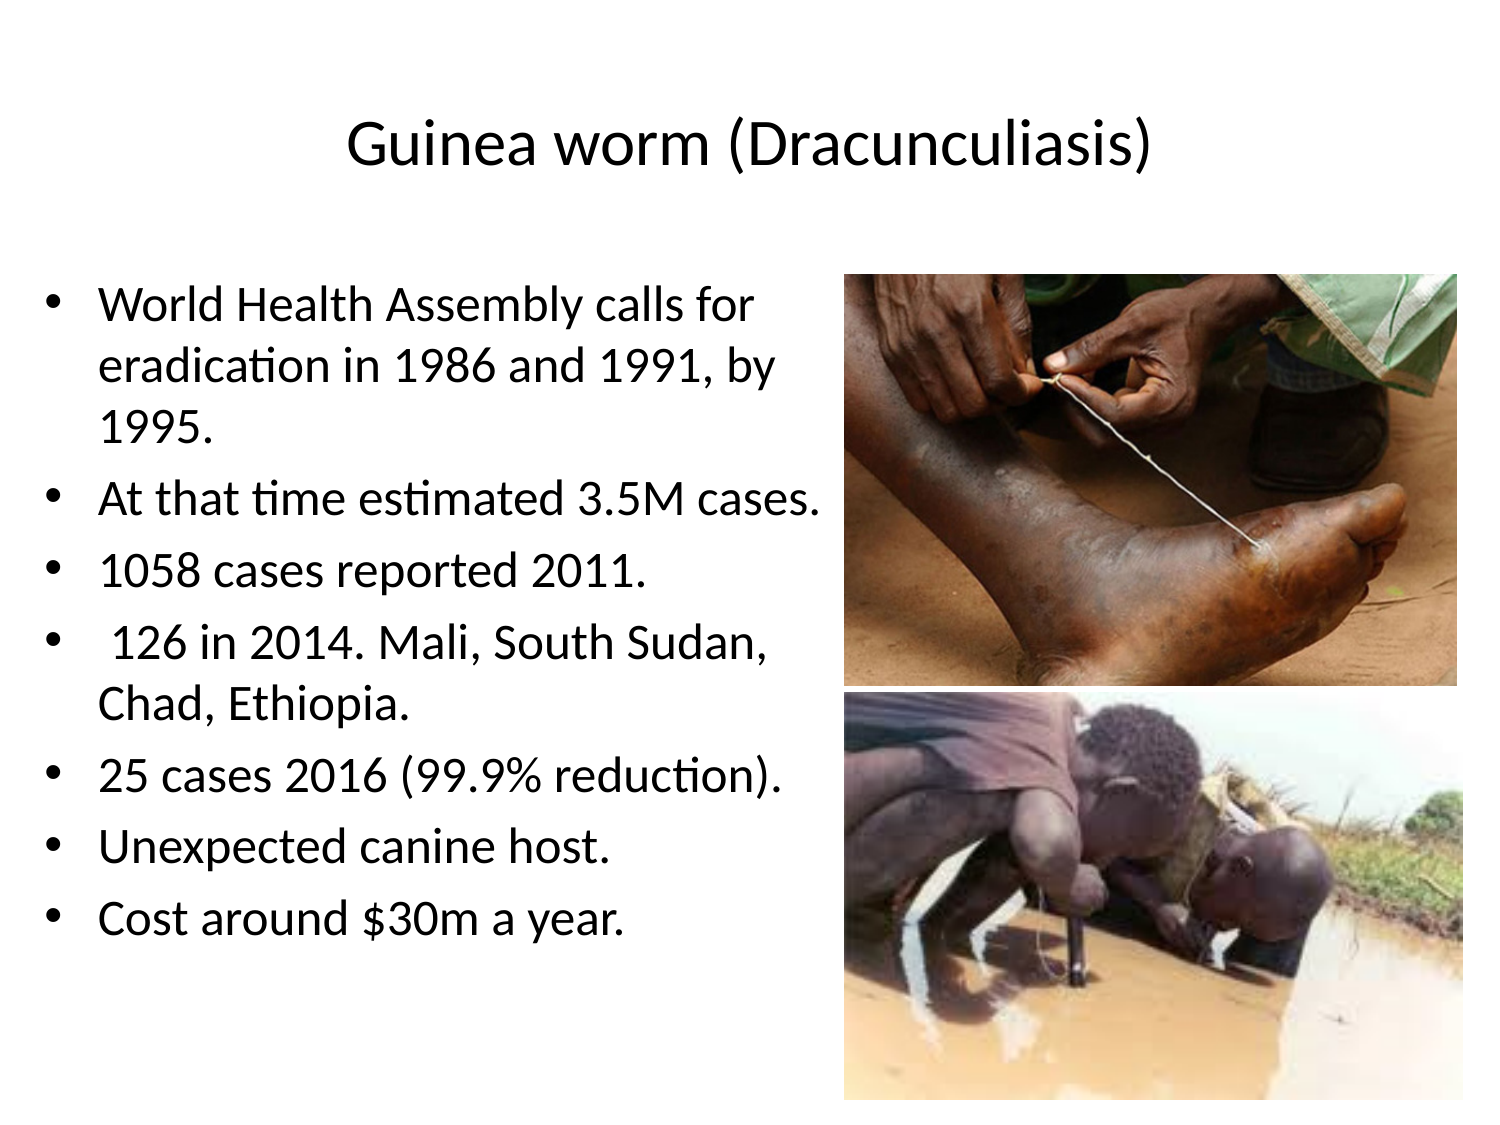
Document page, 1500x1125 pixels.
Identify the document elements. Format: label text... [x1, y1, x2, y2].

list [844, 692, 1463, 1100]
title Guinea worm (Dracunculiasis) [75, 45, 1425, 233]
list World Health Assembly calls for eradication in 1986 and 1991, by 1995. At that time estimated 3.5M cases. 1058 cases reported 2011. 126 in 2014. Mali, South Sudan, Chad, Ethiopia. 25 cases 2016 (99.9% reduction). Unexpected canine host. Cost around $30m a year. [29, 262, 845, 1012]
picture [844, 274, 1457, 687]
